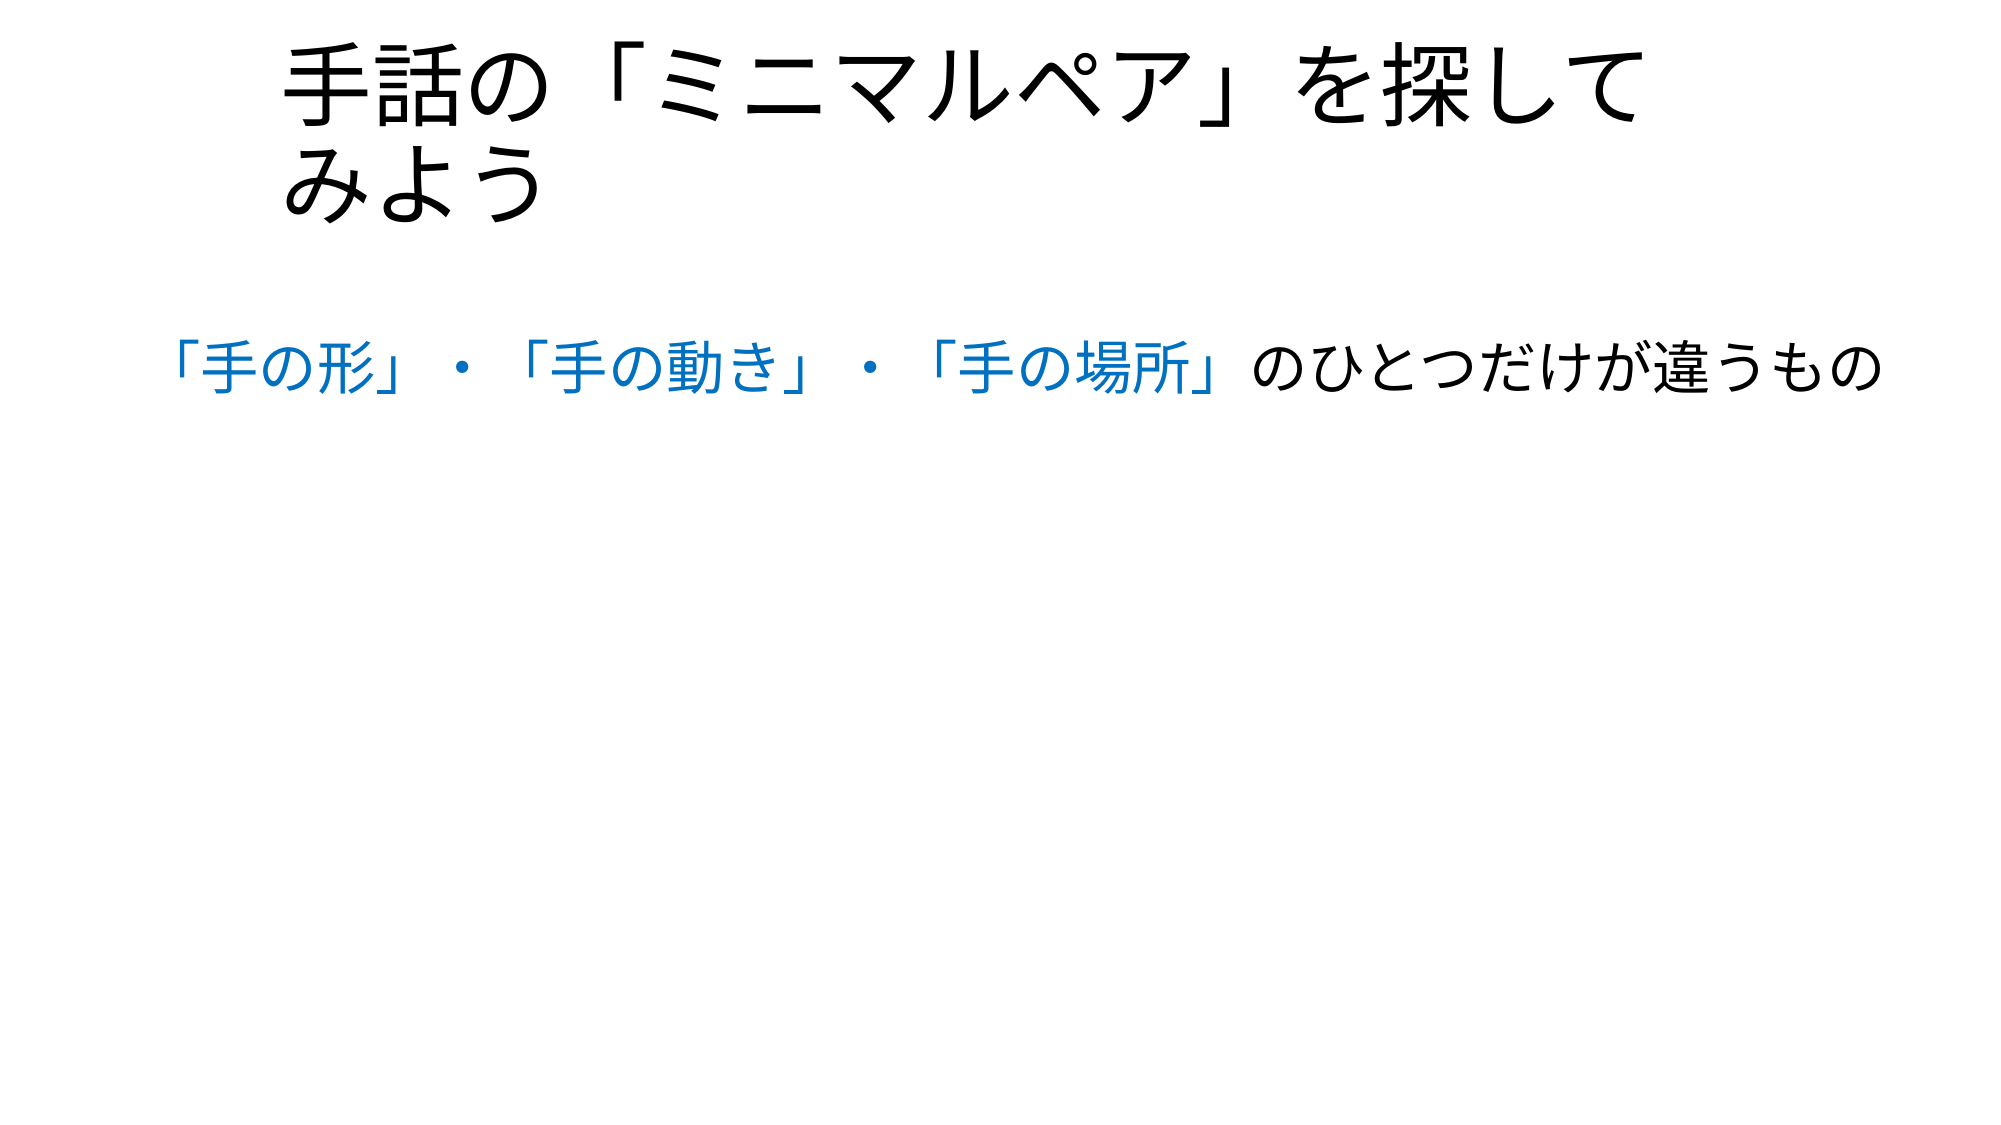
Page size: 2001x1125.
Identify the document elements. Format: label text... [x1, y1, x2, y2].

title 手話の「ミニマルペア」を探してみよう [265, 30, 1735, 248]
list 「手の形」・「手の動き」・「手の場所」のひとつだけが違うもの [115, 332, 1913, 1052]
